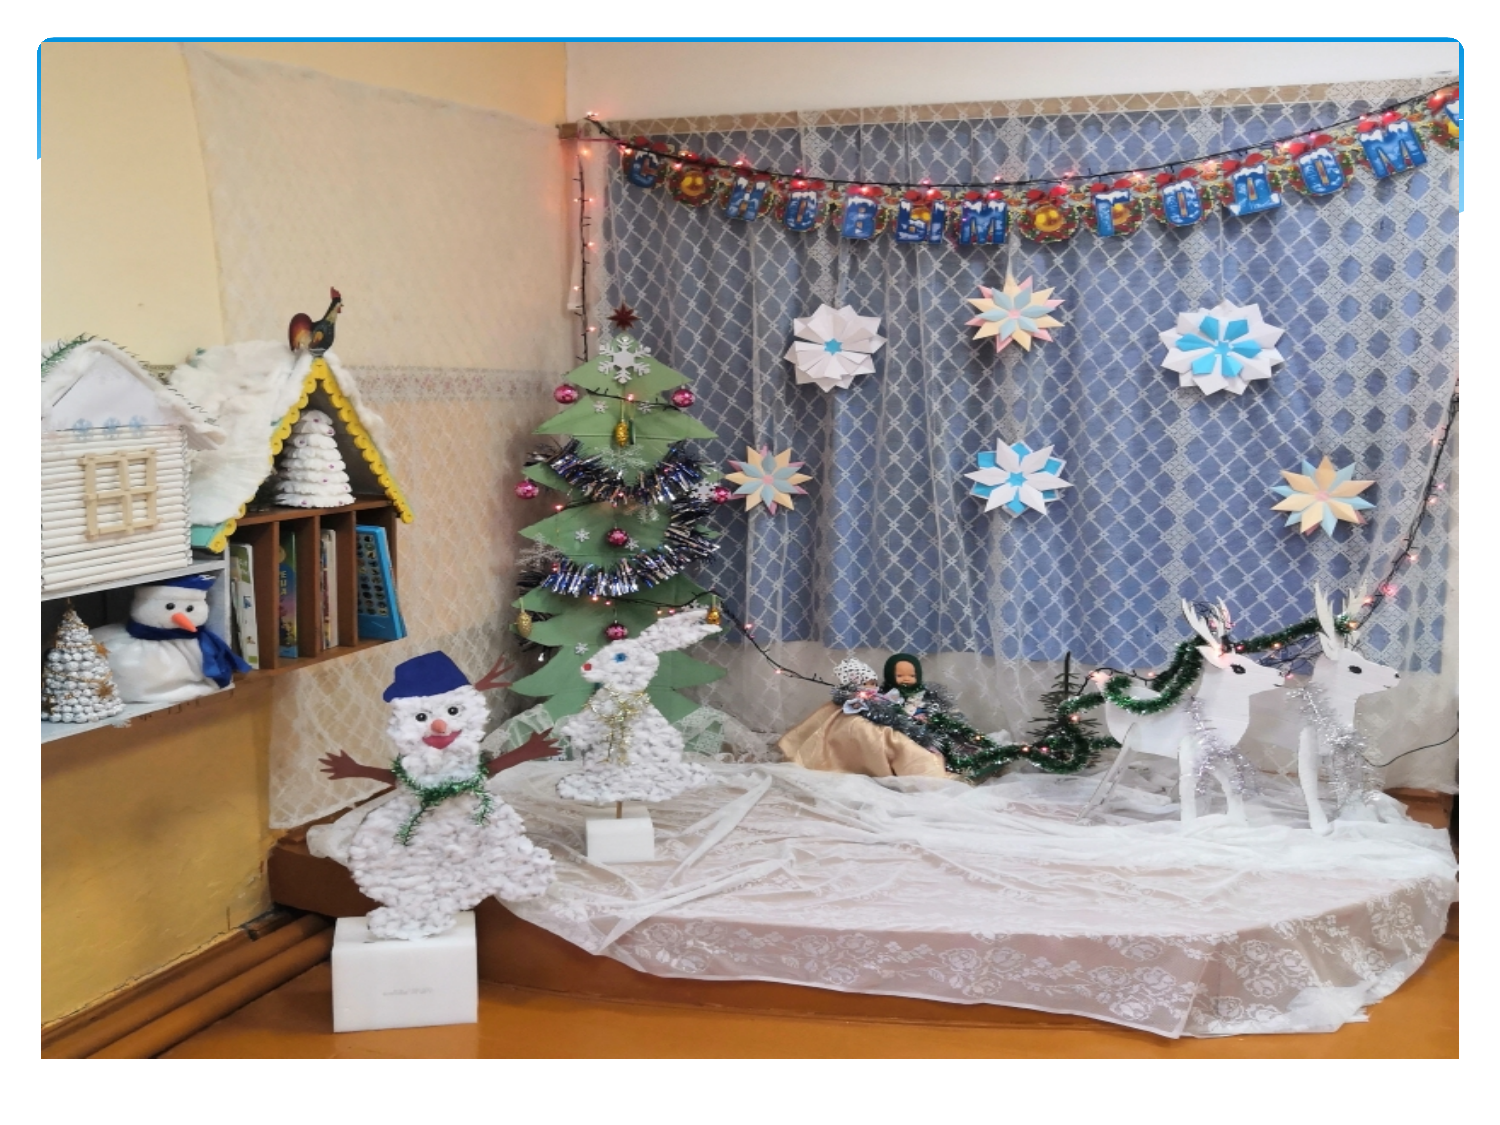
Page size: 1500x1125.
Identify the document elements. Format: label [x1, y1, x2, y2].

picture [41, 42, 1459, 1059]
